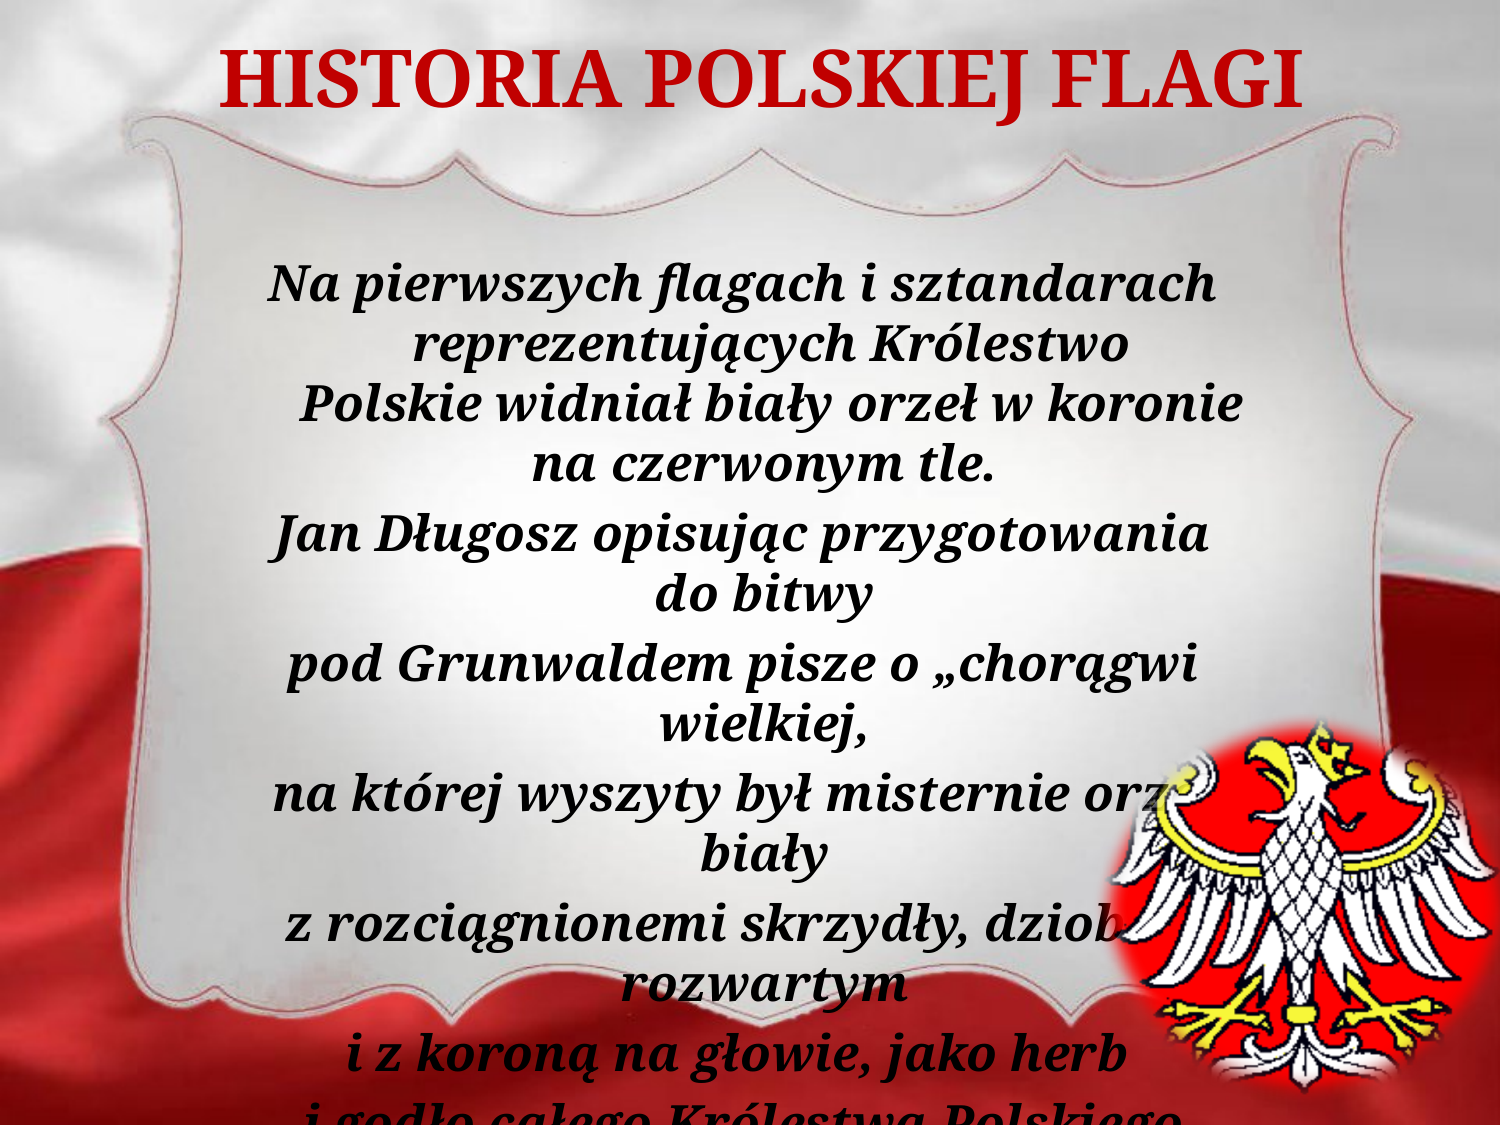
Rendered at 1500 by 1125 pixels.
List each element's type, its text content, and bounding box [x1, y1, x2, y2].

picture [0, 0, 1500, 1125]
subtitle Na pierwszych flagach i sztandarach reprezentujących Królestwo Polskie widniał biały orzeł w koronie na czerwonym tle. Jan Długosz opisując przygotowania do bitwy pod Grunwaldem pisze o „chorągwi wielkiej, na której wyszyty był misternie orzeł biały z rozciągnionemi skrzydły, dziobem rozwartym i z koroną na głowie, jako herb i godło całego Królestwa Polskiego [218, 243, 1269, 799]
text_box HISTORIA POLSKIEJ FLAGI [171, 19, 1353, 132]
